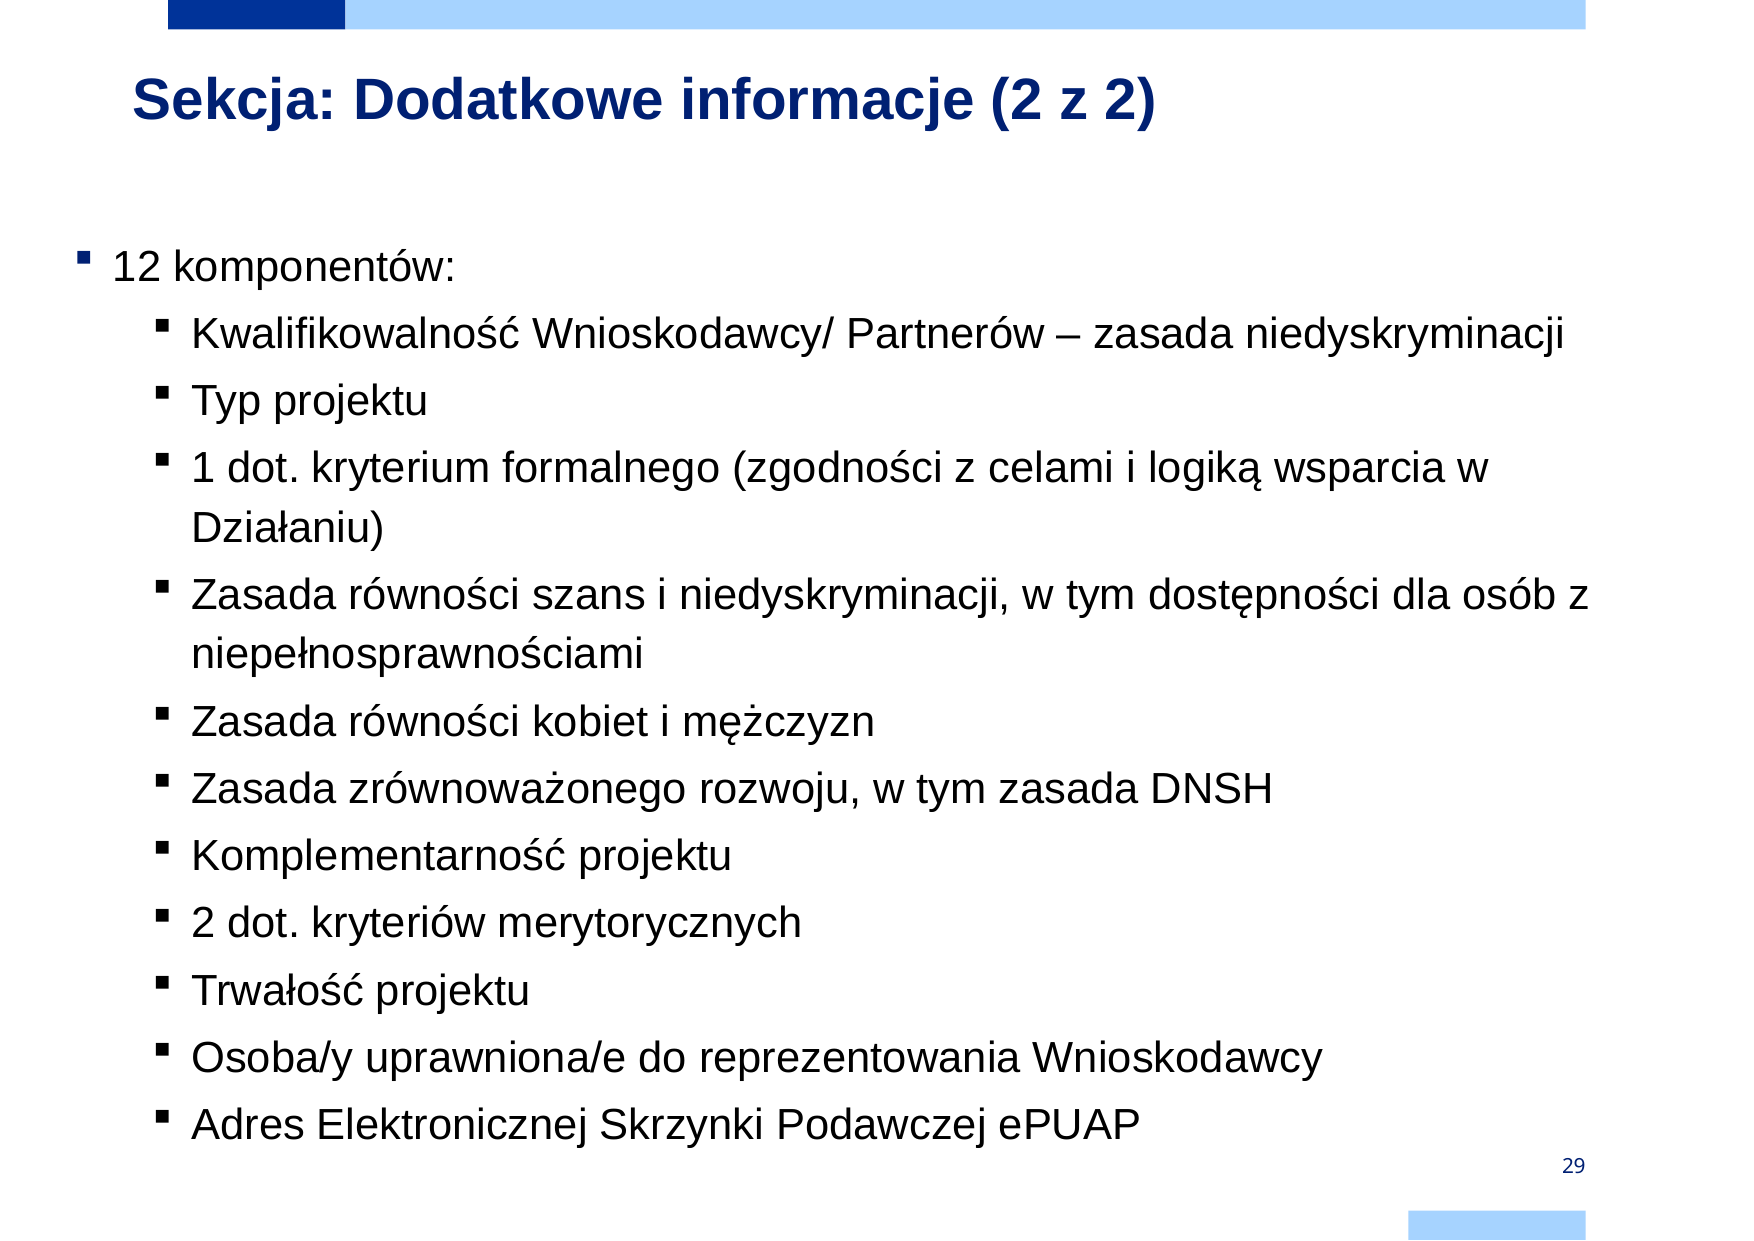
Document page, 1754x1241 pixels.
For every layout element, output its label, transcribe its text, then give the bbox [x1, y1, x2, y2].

slide_number 29 [1408, 1152, 1586, 1182]
list 12 komponentów: Kwalifikowalność Wnioskodawcy/ Partnerów – zasada niedyskryminacji Typ projektu 1 dot. kryterium formalnego (zgodności z celami i logiką wsparcia w Działaniu) Zasada równości szans i niedyskryminacji, w tym dostępności dla osób z niepełnosprawnościami Zasada równości kobiet i mężczyzn Zasada zrównoważonego rozwoju, w tym zasada DNSH Komplementarność projektu 2 dot. kryteriów merytorycznych Trwałość projektu Osoba/y uprawniona/e do reprezentowania Wnioskodawcy Adres Elektronicznej Skrzynki Podawczej ePUAP [73, 230, 1681, 1152]
title Sekcja: Dodatkowe informacje (2 z 2) [132, 56, 1622, 169]
